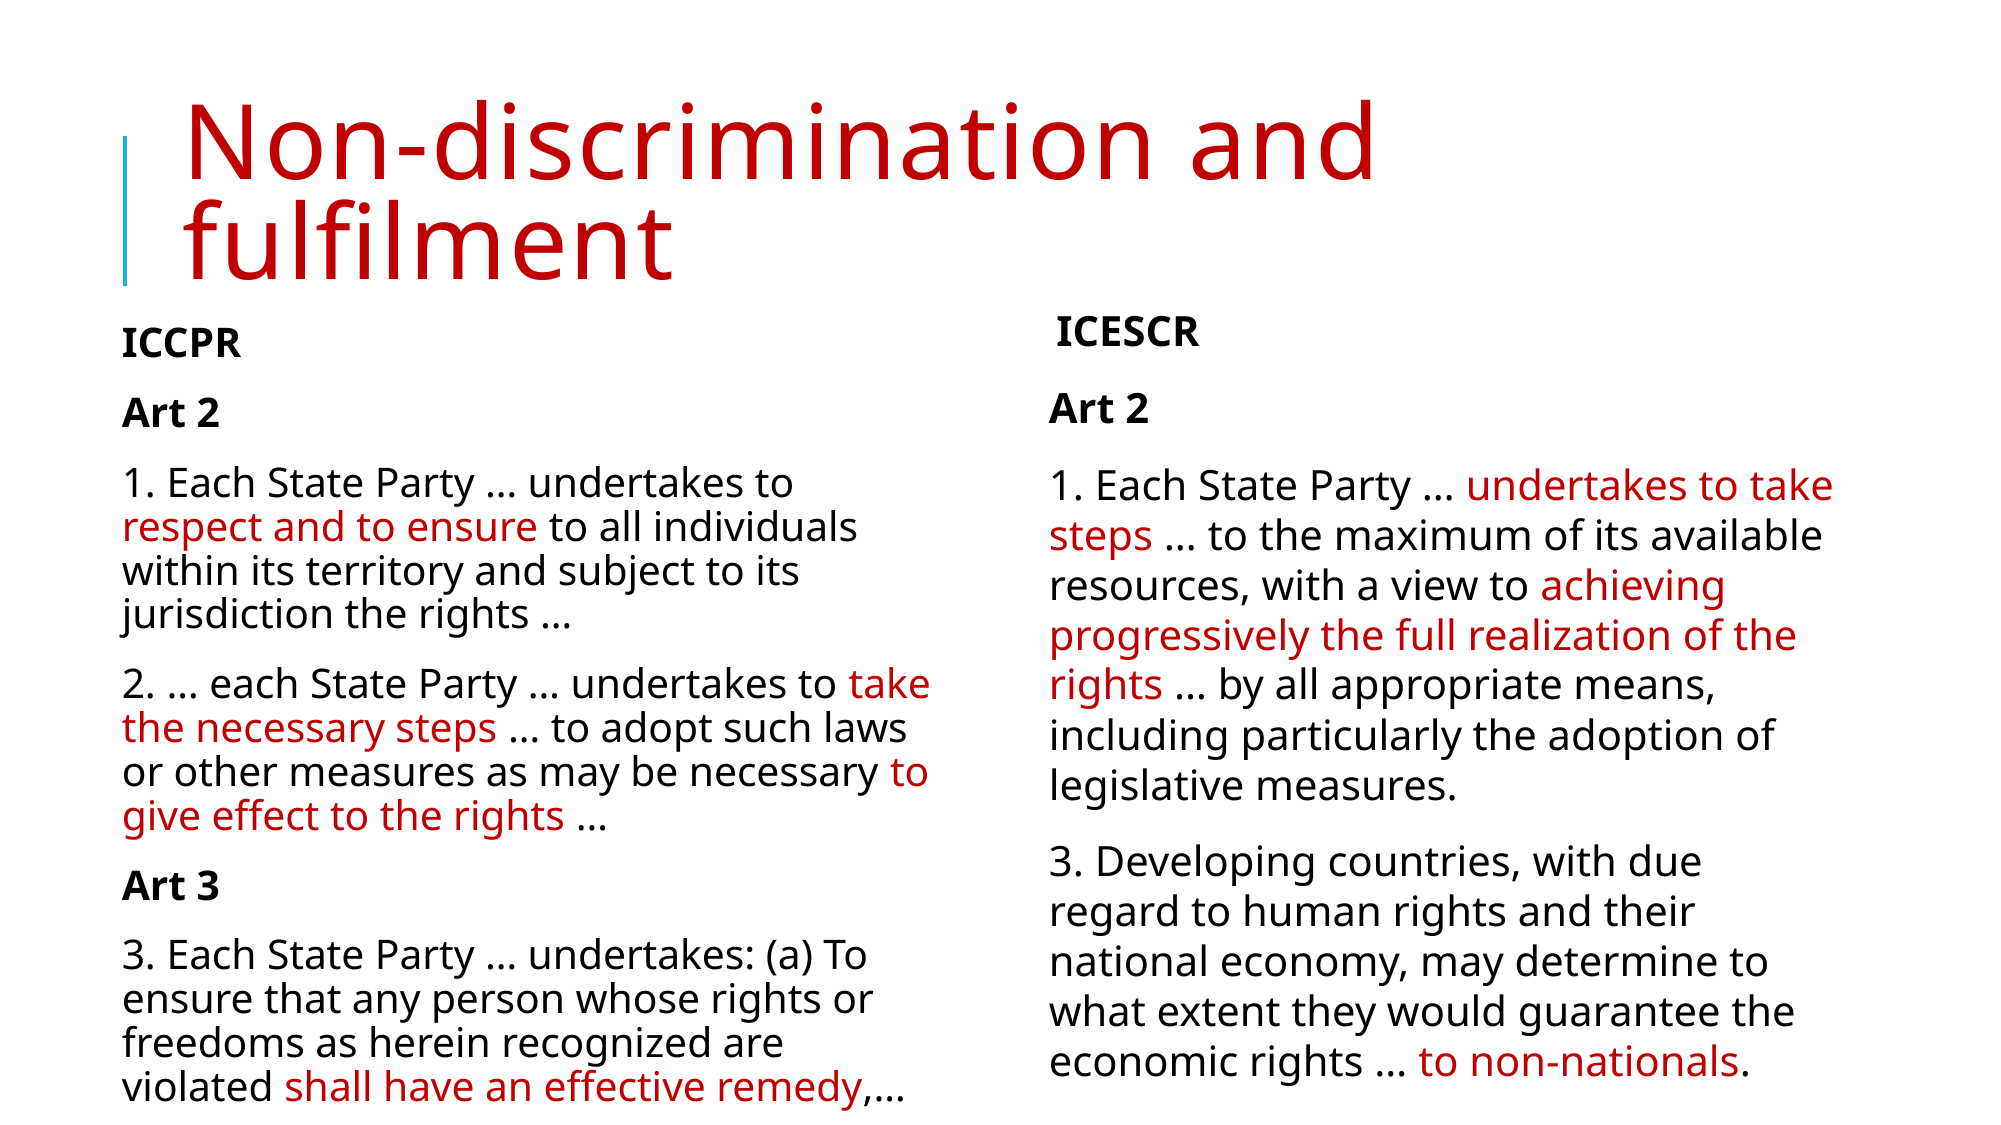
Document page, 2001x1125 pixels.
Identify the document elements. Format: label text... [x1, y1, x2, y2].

title Non-discrimination and fulfilment [168, 96, 1763, 304]
list ICESCR Art 2 1. Each State Party … undertakes to take steps … to the maximum of its available resources, with a view to achieving progressively the full realization of the rights … by all appropriate means, including particularly the adoption of legislative measures. 3. Developing countries, with due regard to human rights and their national economy, may determine to what extent they would guarantee the economic rights … to non-nationals. [1034, 303, 1846, 1125]
list ICCPR Art 2 1. Each State Party … undertakes to respect and to ensure to all individuals within its territory and subject to its jurisdiction the rights … 2. … each State Party … undertakes to take the necessary steps … to adopt such laws or other measures as may be necessary to give effect to the rights … Art 3 3. Each State Party … undertakes: (a) To ensure that any person whose rights or freedoms as herein recognized are violated shall have an effective remedy,… [107, 314, 948, 1125]
